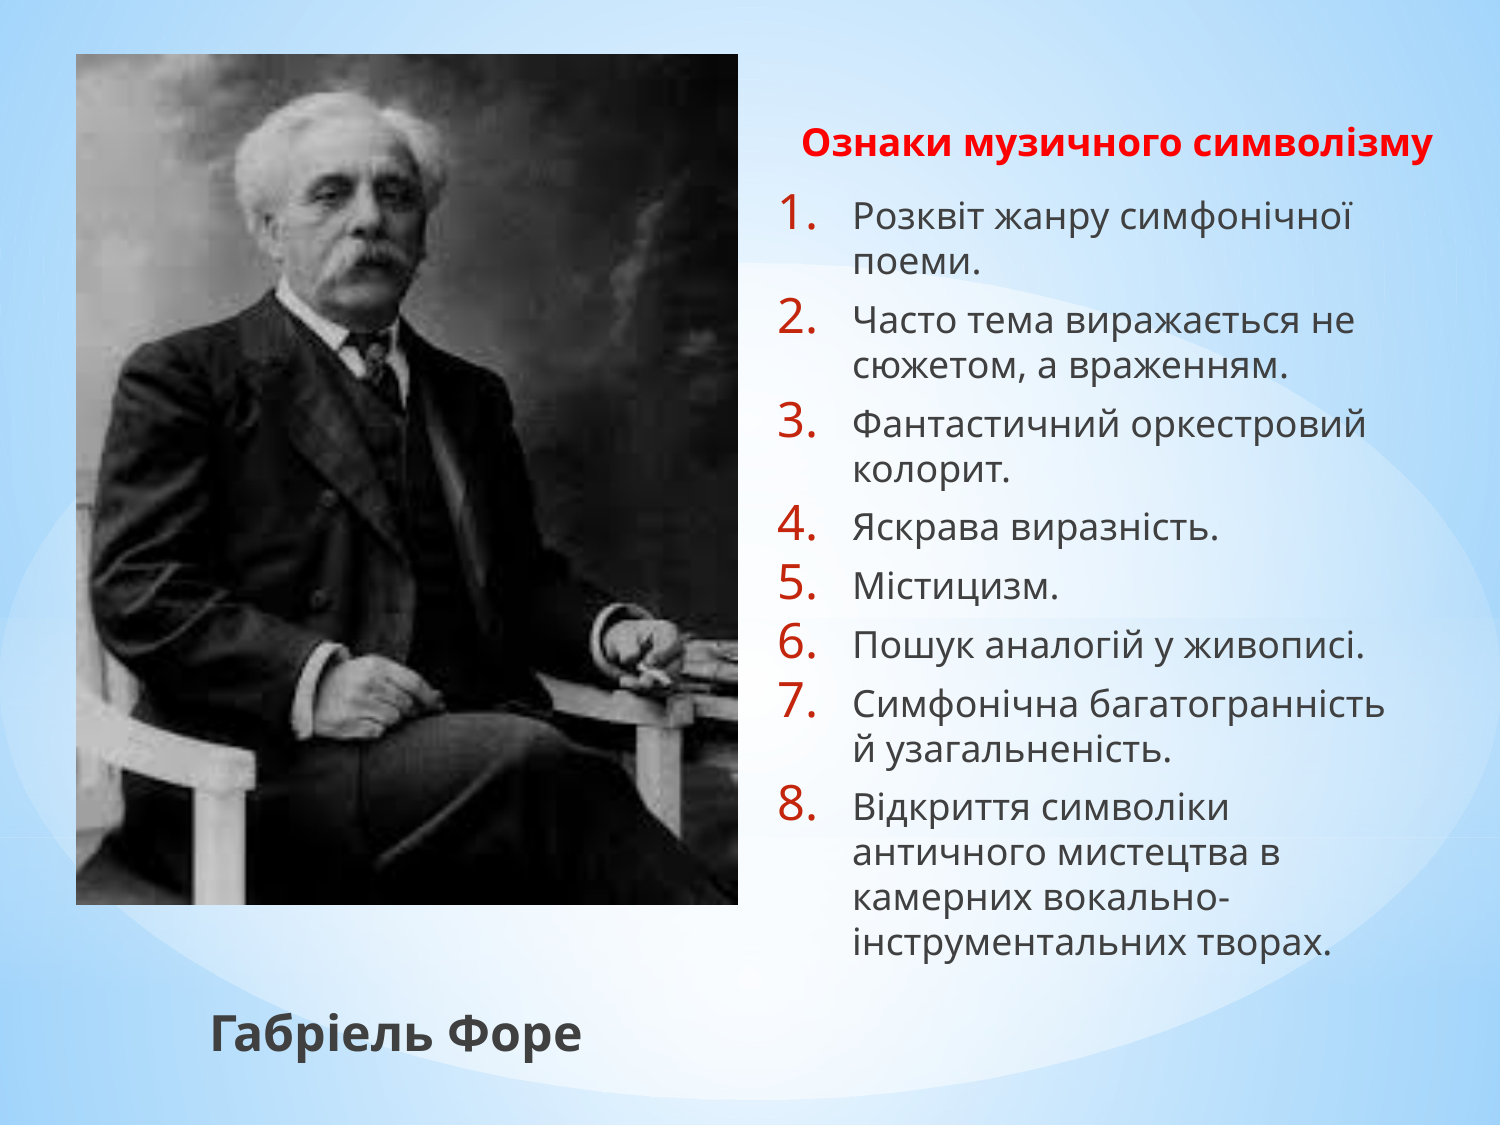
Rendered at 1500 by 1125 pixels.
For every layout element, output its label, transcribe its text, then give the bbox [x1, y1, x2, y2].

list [76, 54, 738, 906]
list Розквіт жанру симфонічної поеми. Часто тема виражається не сюжетом, а враженням. Фантастичний оркестровий колорит. Яскрава виразність. Містицизм. Пошук аналогій у живописі. Симфонічна багатогранність й узагальненість. Відкриття символіки античного мистецтва в камерних вокально-інструментальних творах. [761, 184, 1425, 1005]
list Габріель Форе [64, 964, 728, 1070]
list Ознаки музичного символізму [785, 66, 1449, 172]
